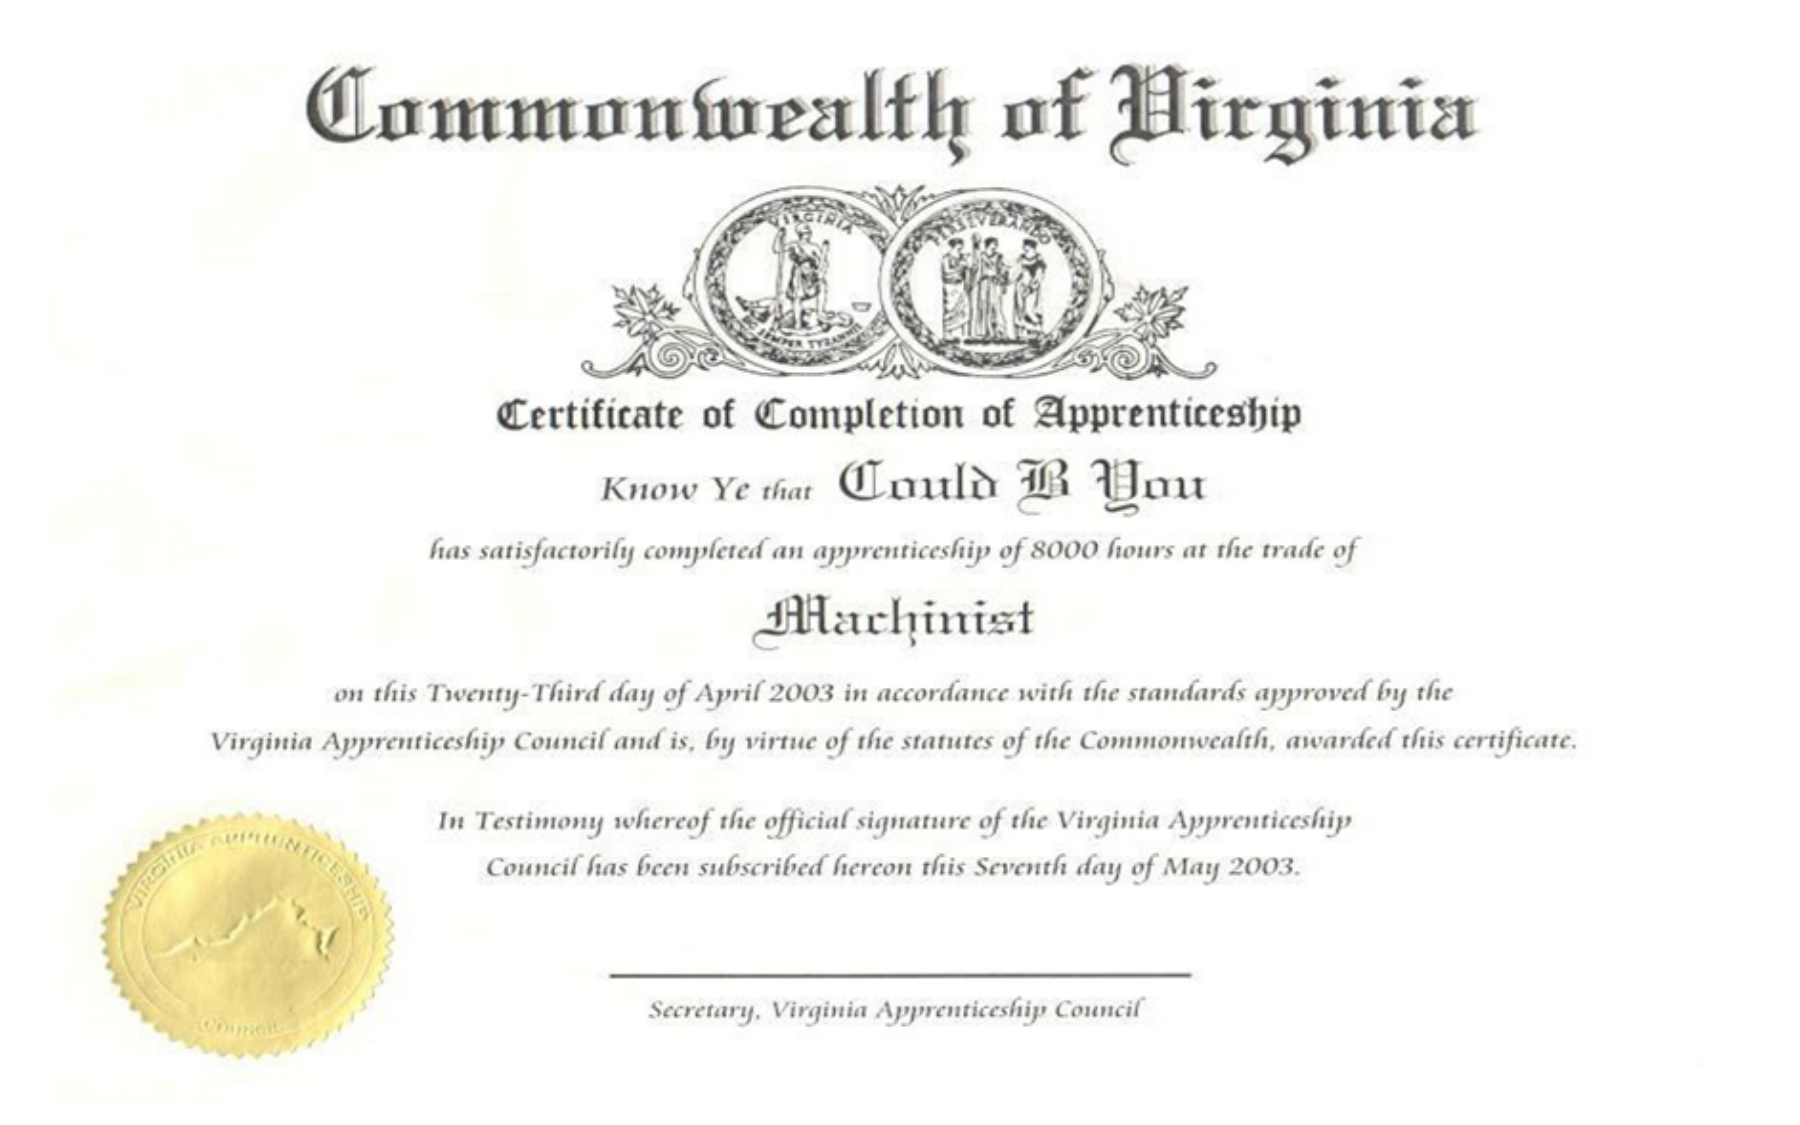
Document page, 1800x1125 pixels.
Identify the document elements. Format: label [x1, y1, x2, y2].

picture [49, 37, 1748, 1104]
